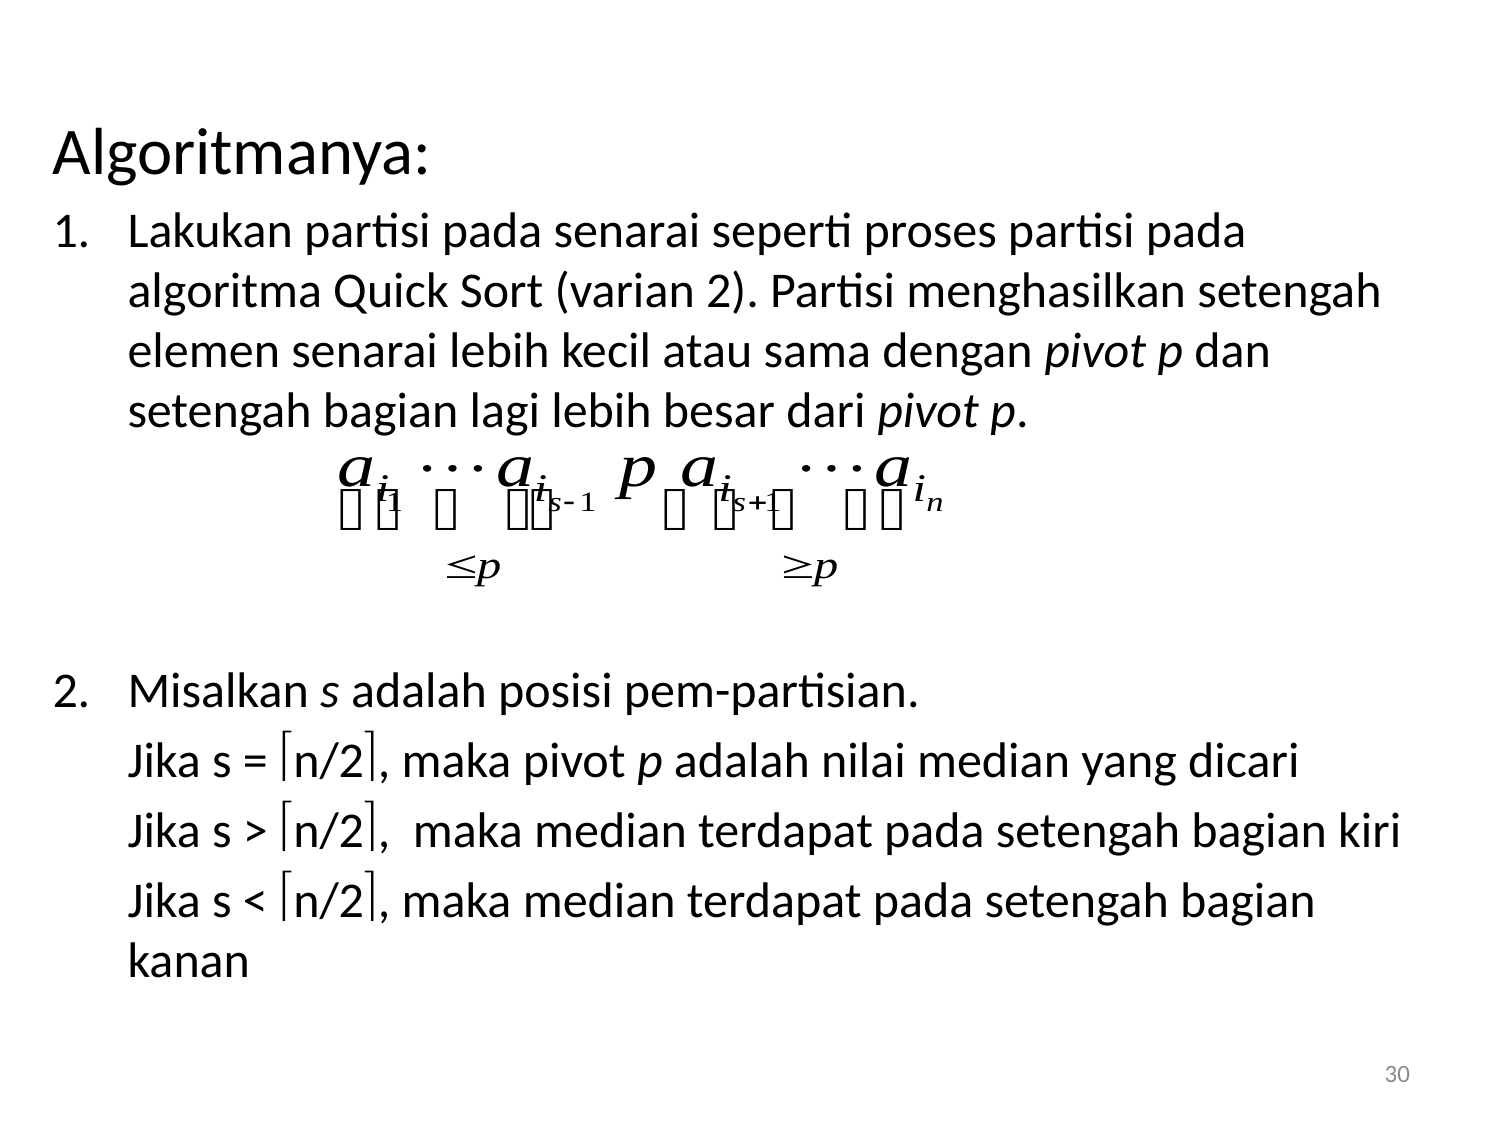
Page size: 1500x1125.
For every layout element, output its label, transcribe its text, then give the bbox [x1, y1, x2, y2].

list Algoritmanya: Lakukan partisi pada senarai seperti proses partisi pada algoritma Quick Sort (varian 2). Partisi menghasilkan setengah elemen senarai lebih kecil atau sama dengan pivot p dan setengah bagian lagi lebih besar dari pivot p. Misalkan s adalah posisi pem-partisian. Jika s = n/2, maka pivot p adalah nilai median yang dicari Jika s > n/2, maka median terdapat pada setengah bagian kiri Jika s < n/2, maka median terdapat pada setengah bagian kanan [37, 99, 1463, 1005]
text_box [324, 424, 976, 599]
slide_number 30 [1074, 1042, 1425, 1103]
